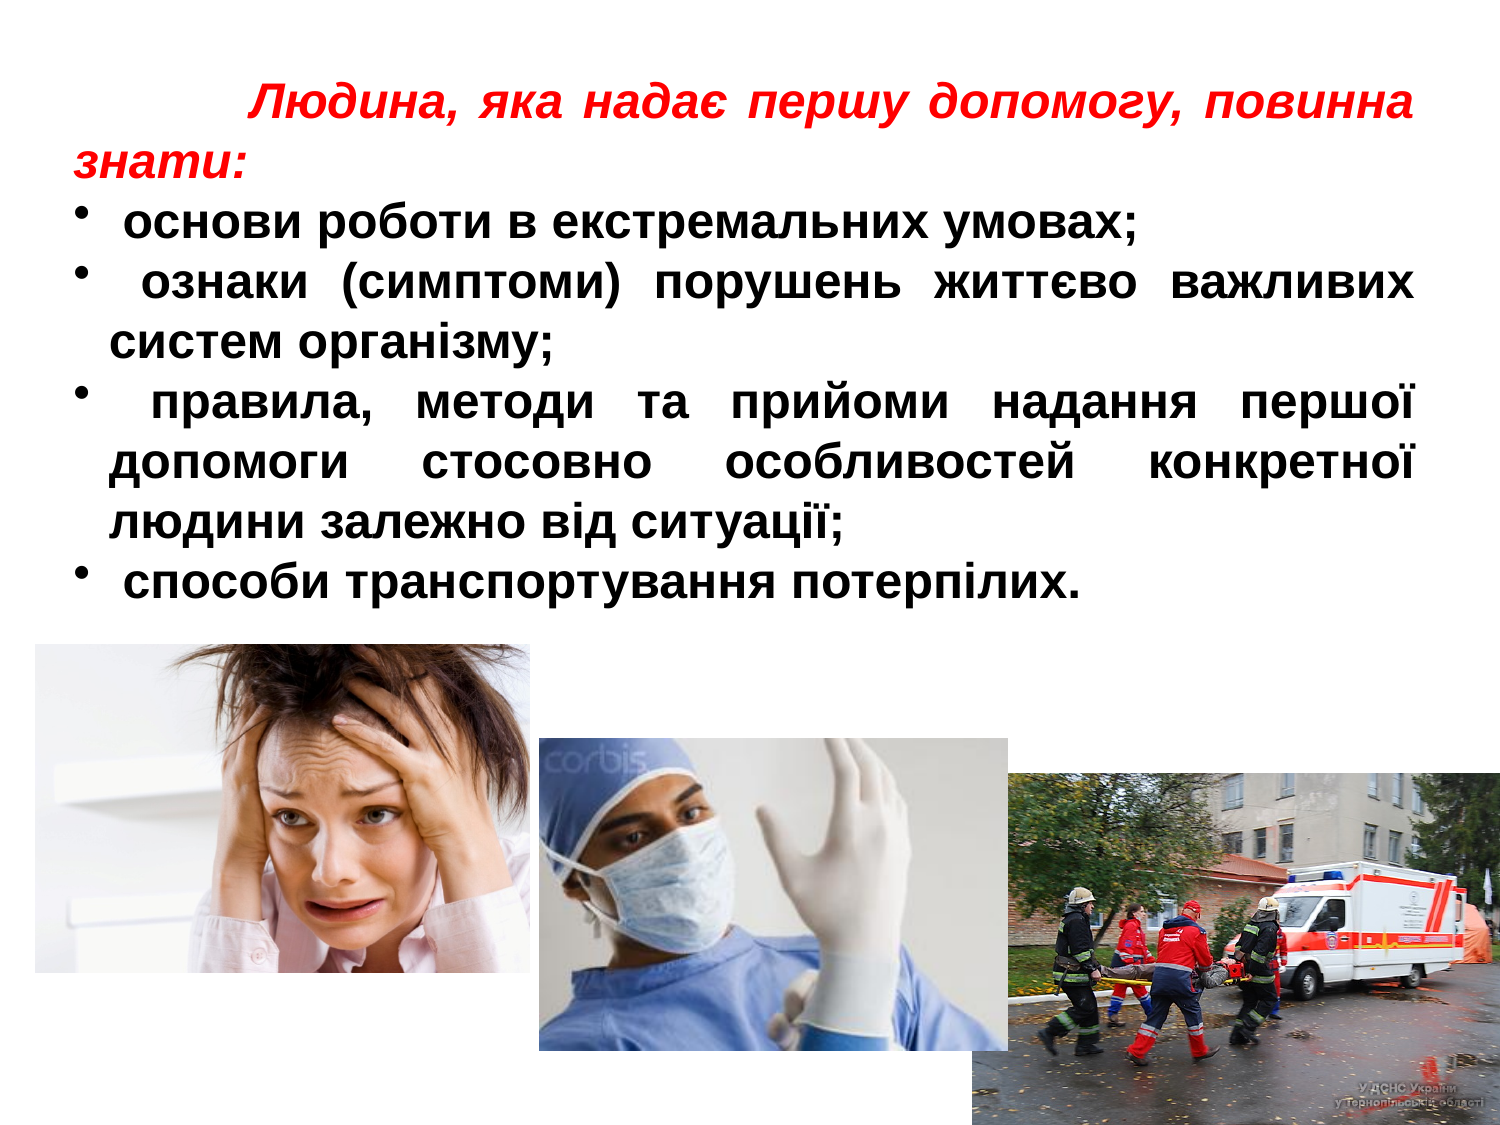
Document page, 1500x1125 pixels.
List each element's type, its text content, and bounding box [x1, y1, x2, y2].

picture [538, 737, 1500, 1125]
text_box Людина, яка надає першу допомогу, повинна знати: основи роботи в екстремальних умовах; ознаки (симптоми) порушень життєво важливих систем організму; правила, методи та прийоми надання першої допомоги стосовно особливостей конкретної людини залежно від ситуації; способи транспортування потерпілих. [58, 61, 1430, 617]
picture [34, 644, 530, 973]
